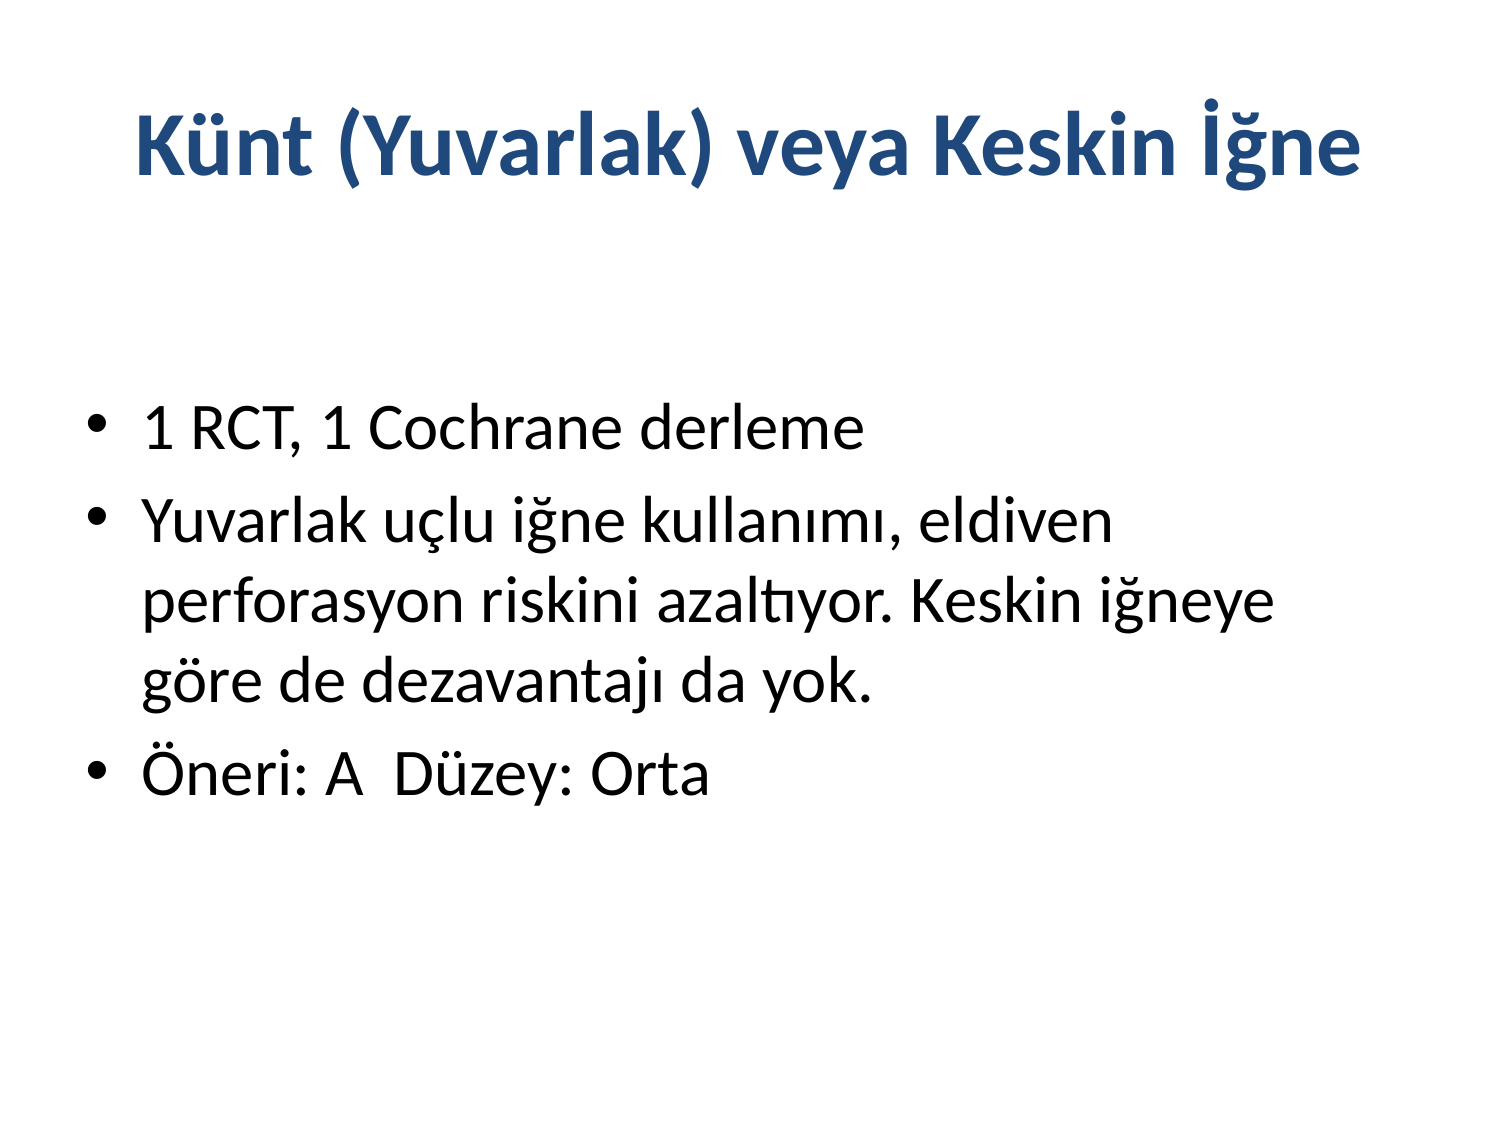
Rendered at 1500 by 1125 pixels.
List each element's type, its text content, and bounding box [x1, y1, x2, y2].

title Künt (Yuvarlak) veya Keskin İğne [75, 45, 1425, 233]
list 1 RCT, 1 Cochrane derleme Yuvarlak uçlu iğne kullanımı, eldiven perforasyon riskini azaltıyor. Keskin iğneye göre de dezavantajı da yok. Öneri: A Düzey: Orta [70, 375, 1421, 968]
